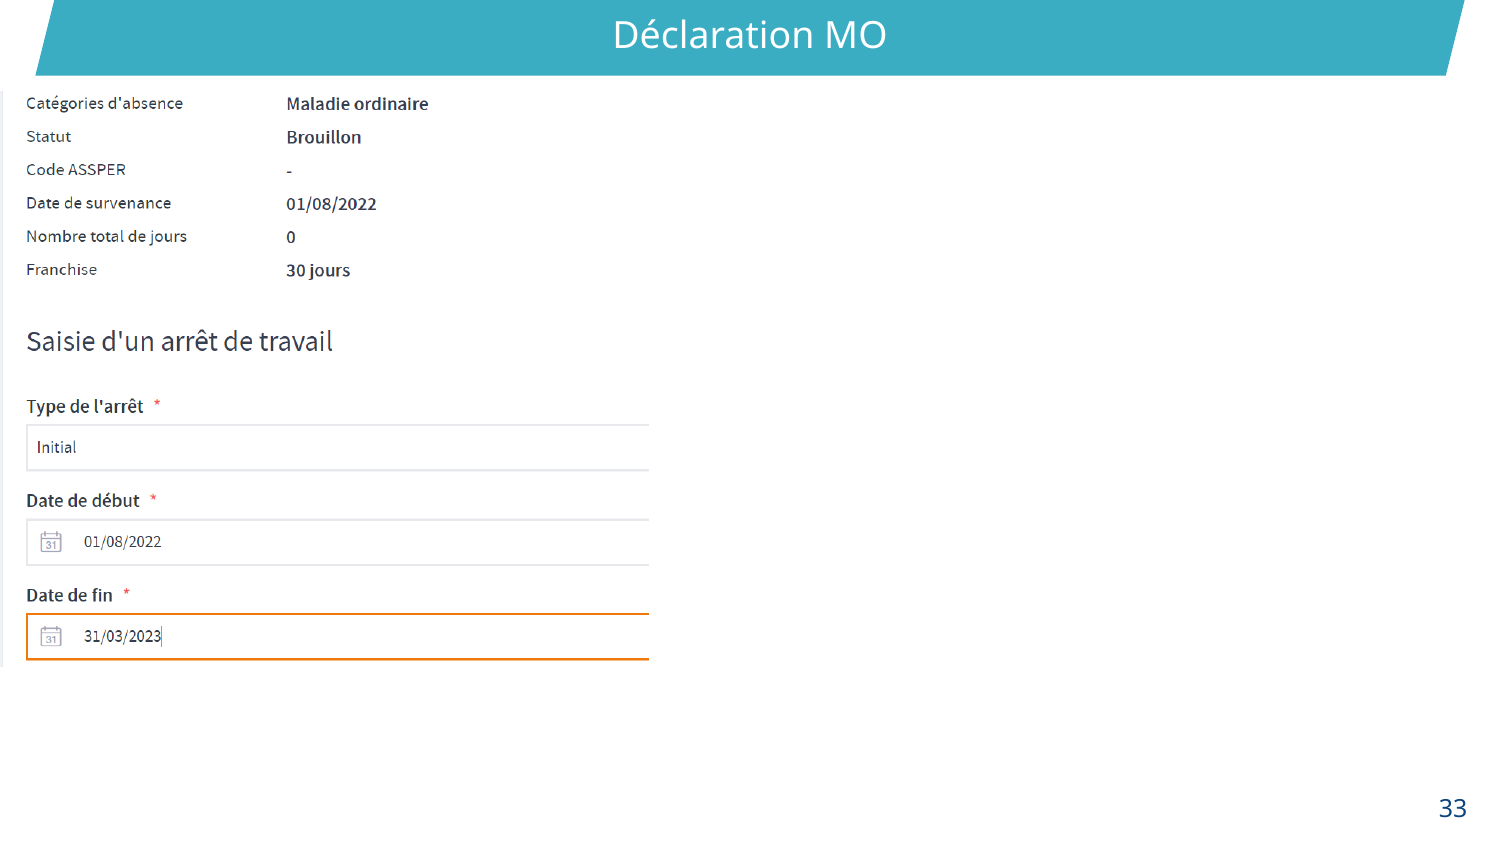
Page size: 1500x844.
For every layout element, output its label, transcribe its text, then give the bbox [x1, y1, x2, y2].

slide_number 33 [1402, 787, 1483, 833]
list Déclaration MO [53, 3, 1447, 74]
picture [0, 90, 649, 667]
